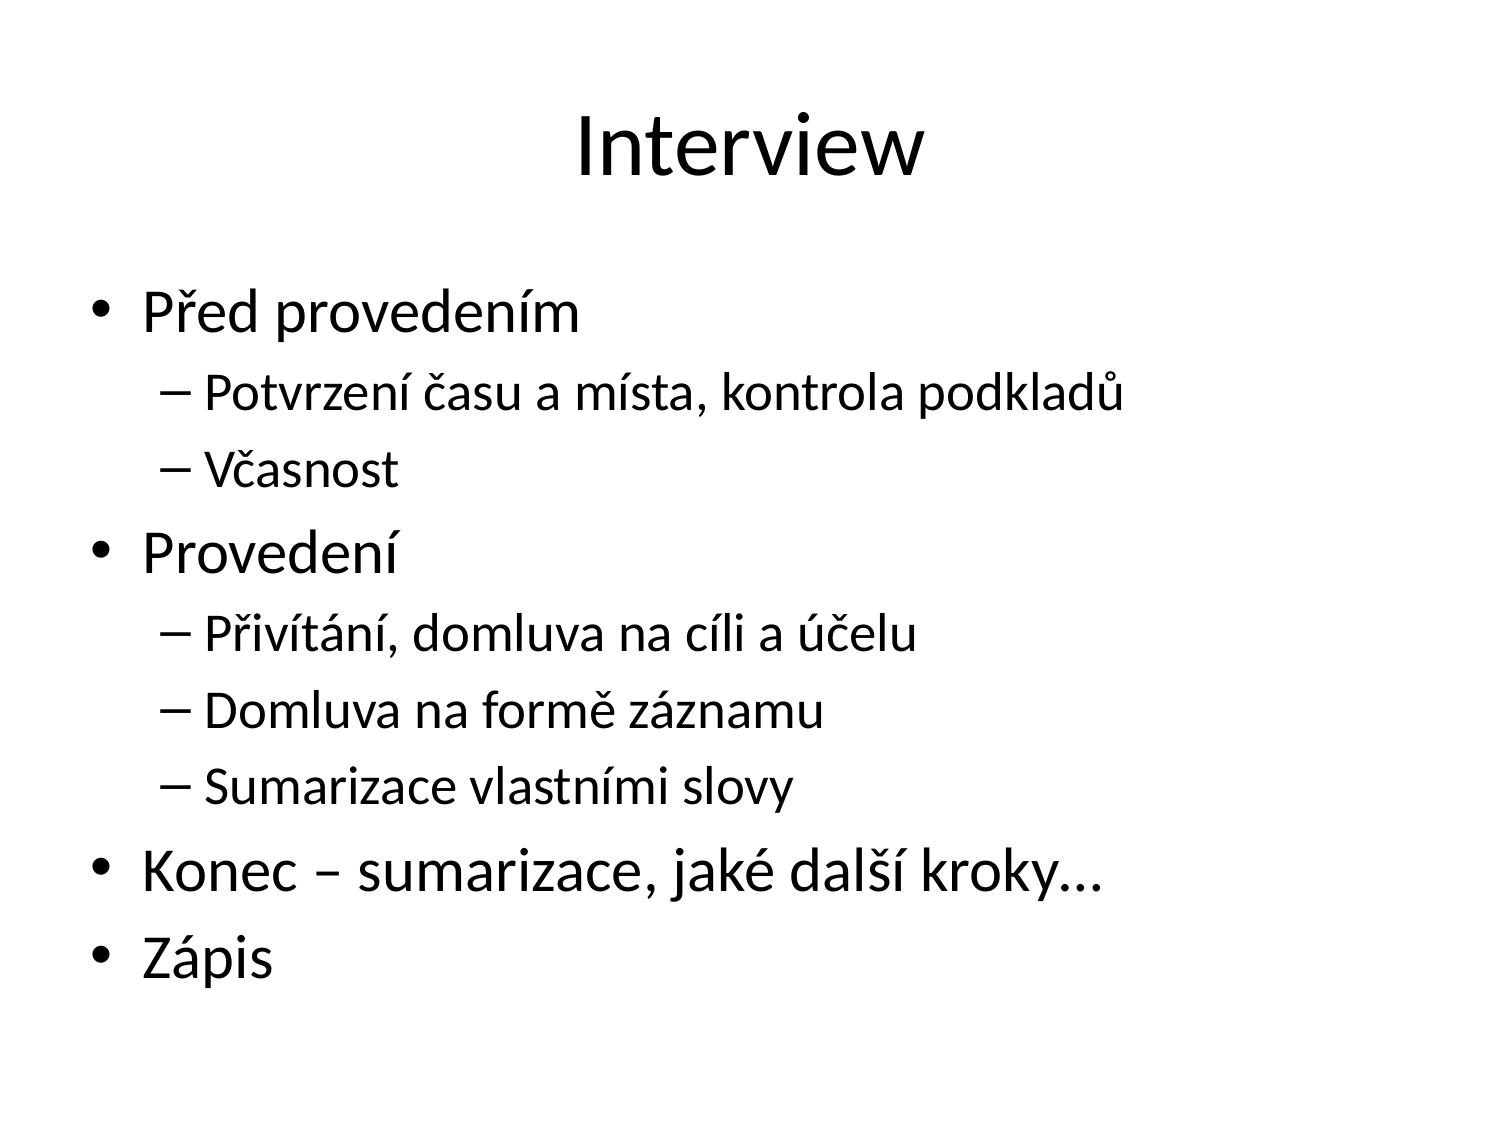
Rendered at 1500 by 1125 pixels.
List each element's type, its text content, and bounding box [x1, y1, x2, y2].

list Před provedením Potvrzení času a místa, kontrola podkladů Včasnost Provedení Přivítání, domluva na cíli a účelu Domluva na formě záznamu Sumarizace vlastními slovy Konec – sumarizace, jaké další kroky… Zápis [75, 262, 1425, 1005]
title Interview [75, 45, 1425, 233]
